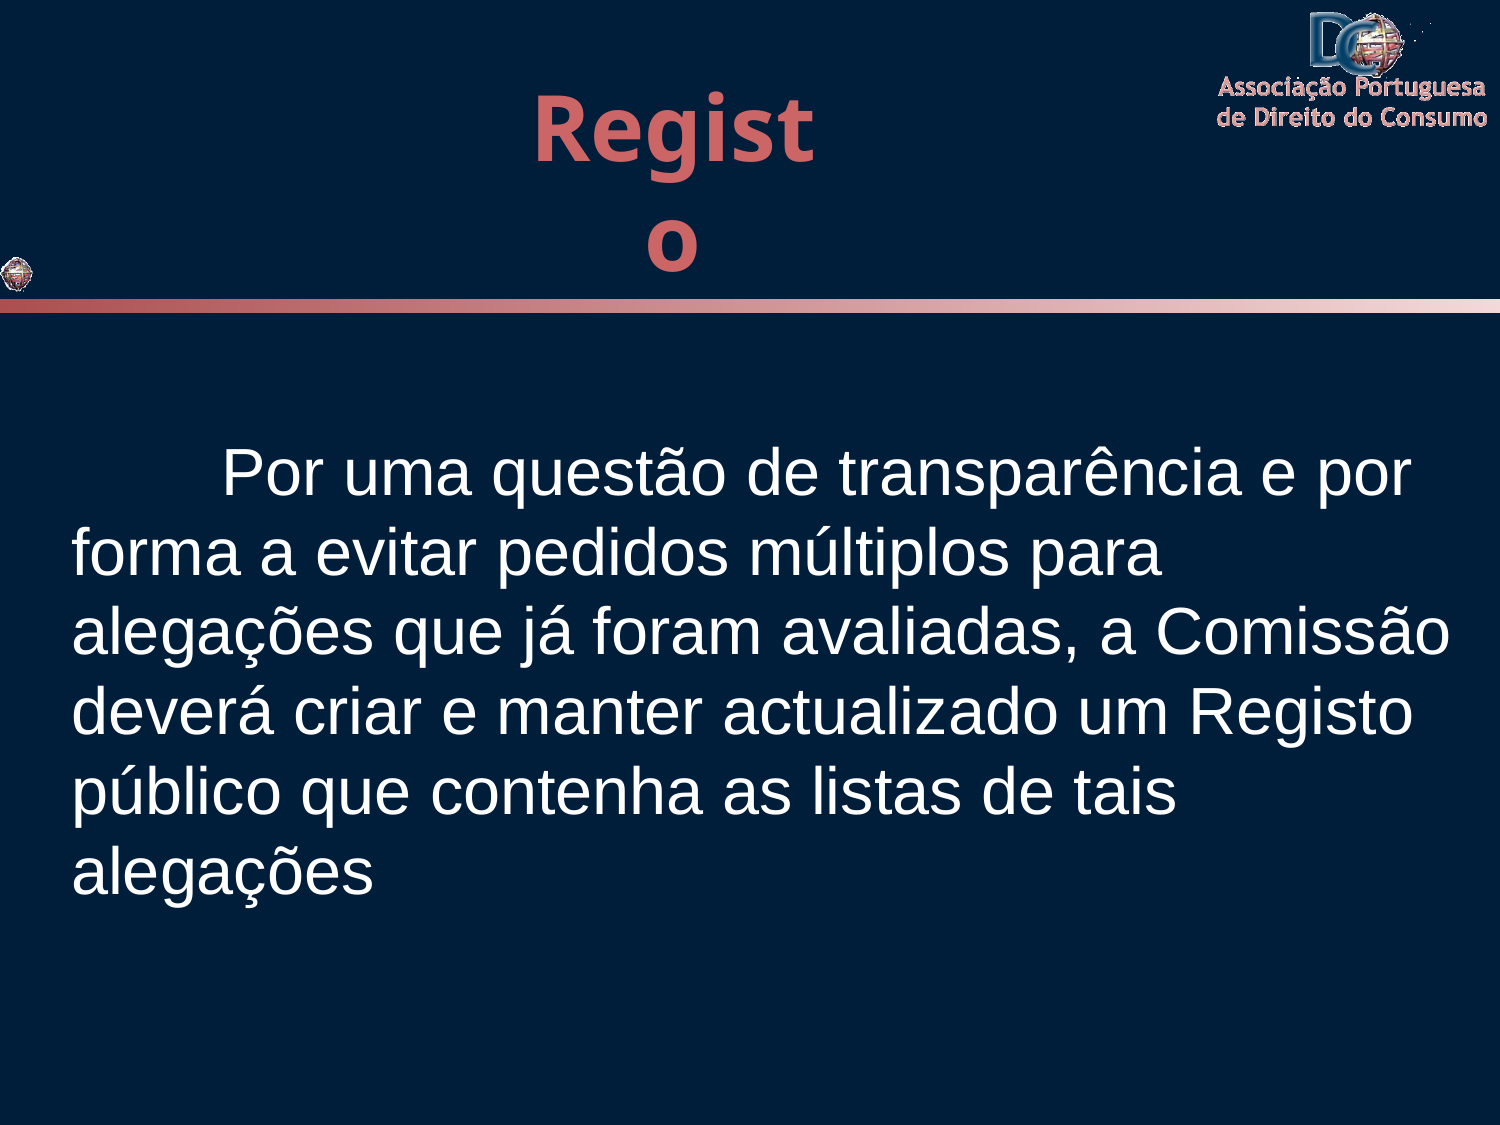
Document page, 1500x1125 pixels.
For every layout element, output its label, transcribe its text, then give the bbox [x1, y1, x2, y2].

picture [1213, 7, 1489, 134]
title Registo [489, 125, 857, 234]
list Por uma questão de transparência e por forma a evitar pedidos múltiplos para alegações que já foram avaliadas, a Comissão deverá criar e manter actualizado um Registo público que contenha as listas de tais alegações [0, 420, 1500, 954]
picture [0, 257, 43, 301]
